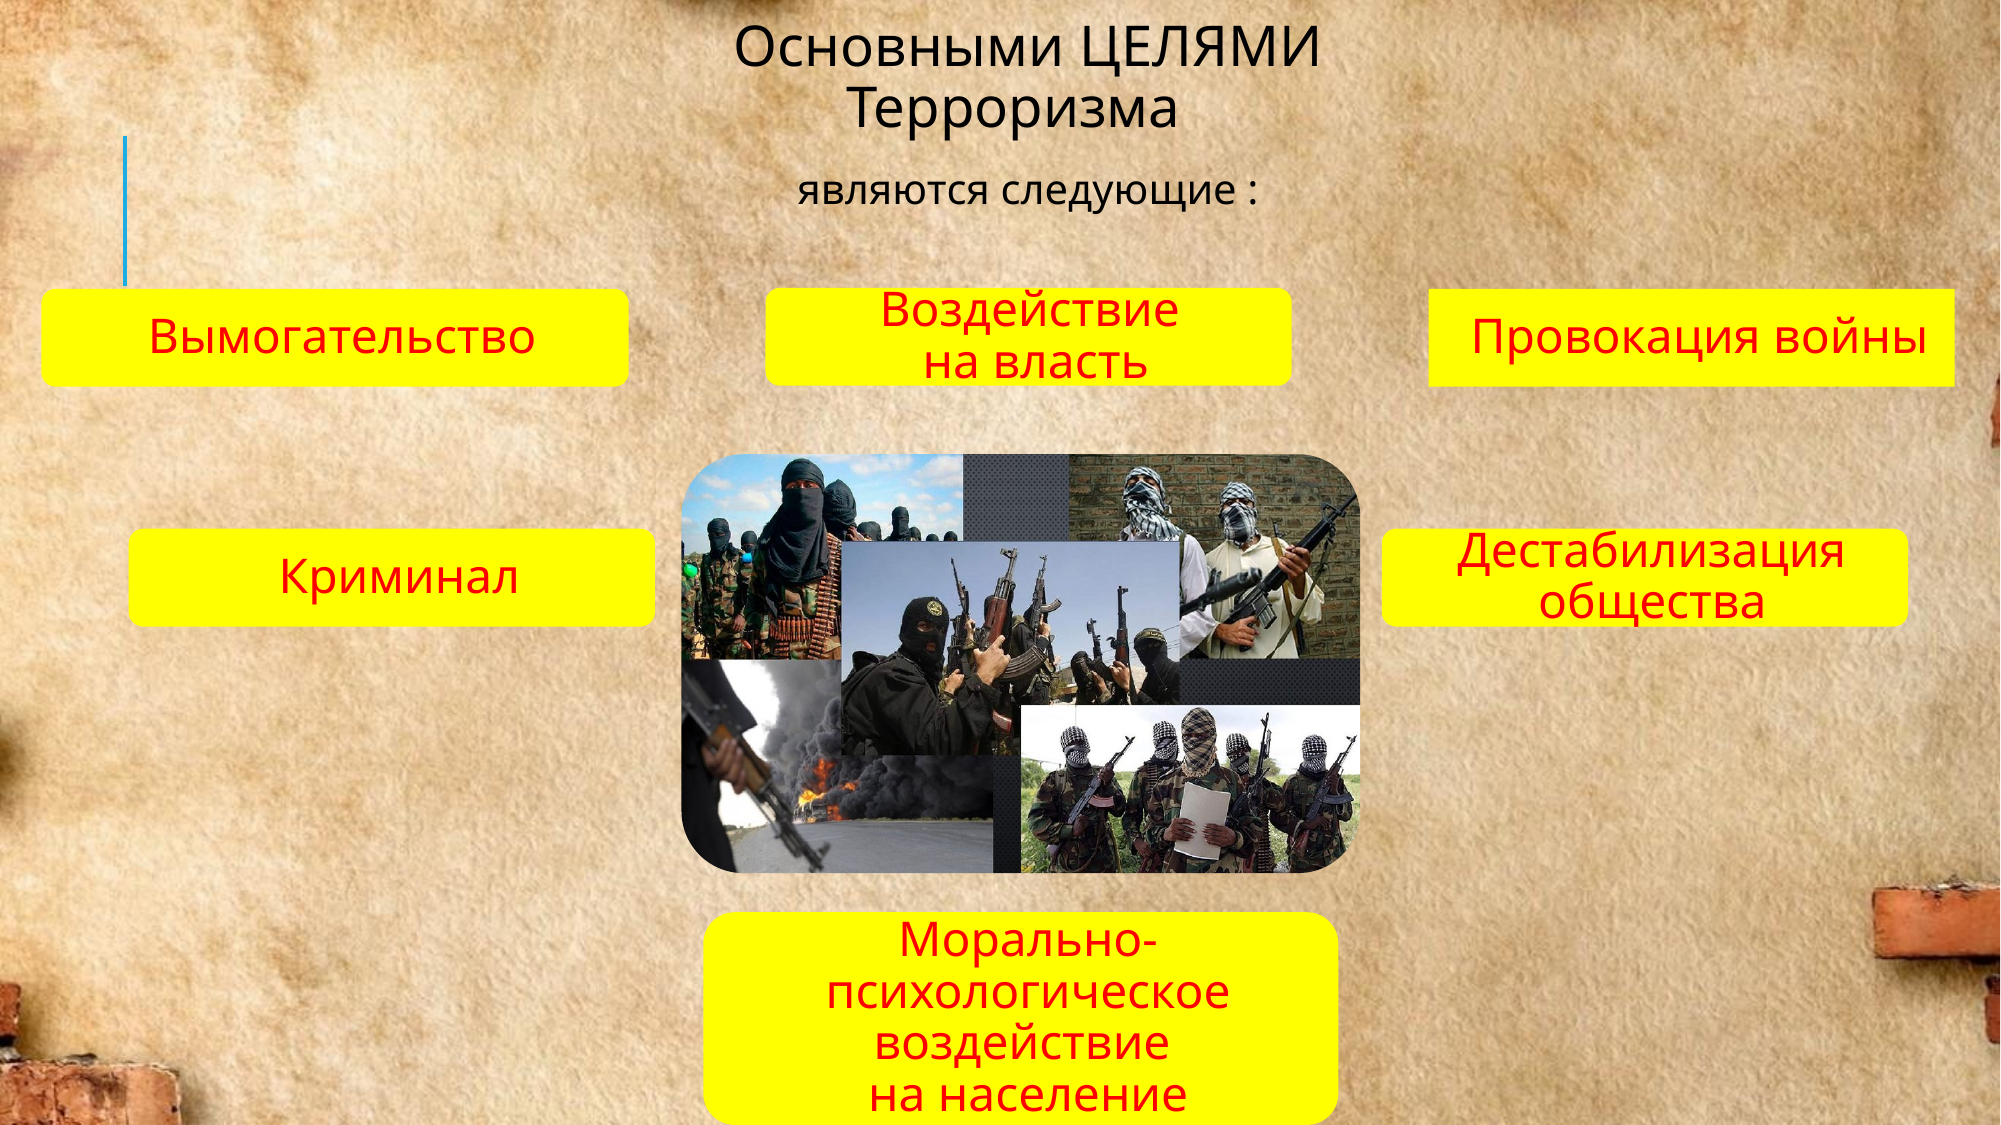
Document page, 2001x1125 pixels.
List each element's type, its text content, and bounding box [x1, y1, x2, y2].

text_box Воздействие на власть [764, 286, 1294, 388]
text_box [680, 452, 1362, 875]
text_box Криминал [127, 527, 657, 628]
text_box Основными ЦЕЛЯМИ Терроризма являются следующие : [542, 52, 1500, 180]
list Провокация войны [1427, 288, 1956, 388]
picture [0, 0, 2001, 1125]
text_box Морально-психологическое воздействие на население [701, 910, 1340, 1125]
text_box Дестабилизация общества [1380, 527, 1910, 628]
text_box Вымогательство [39, 287, 630, 388]
